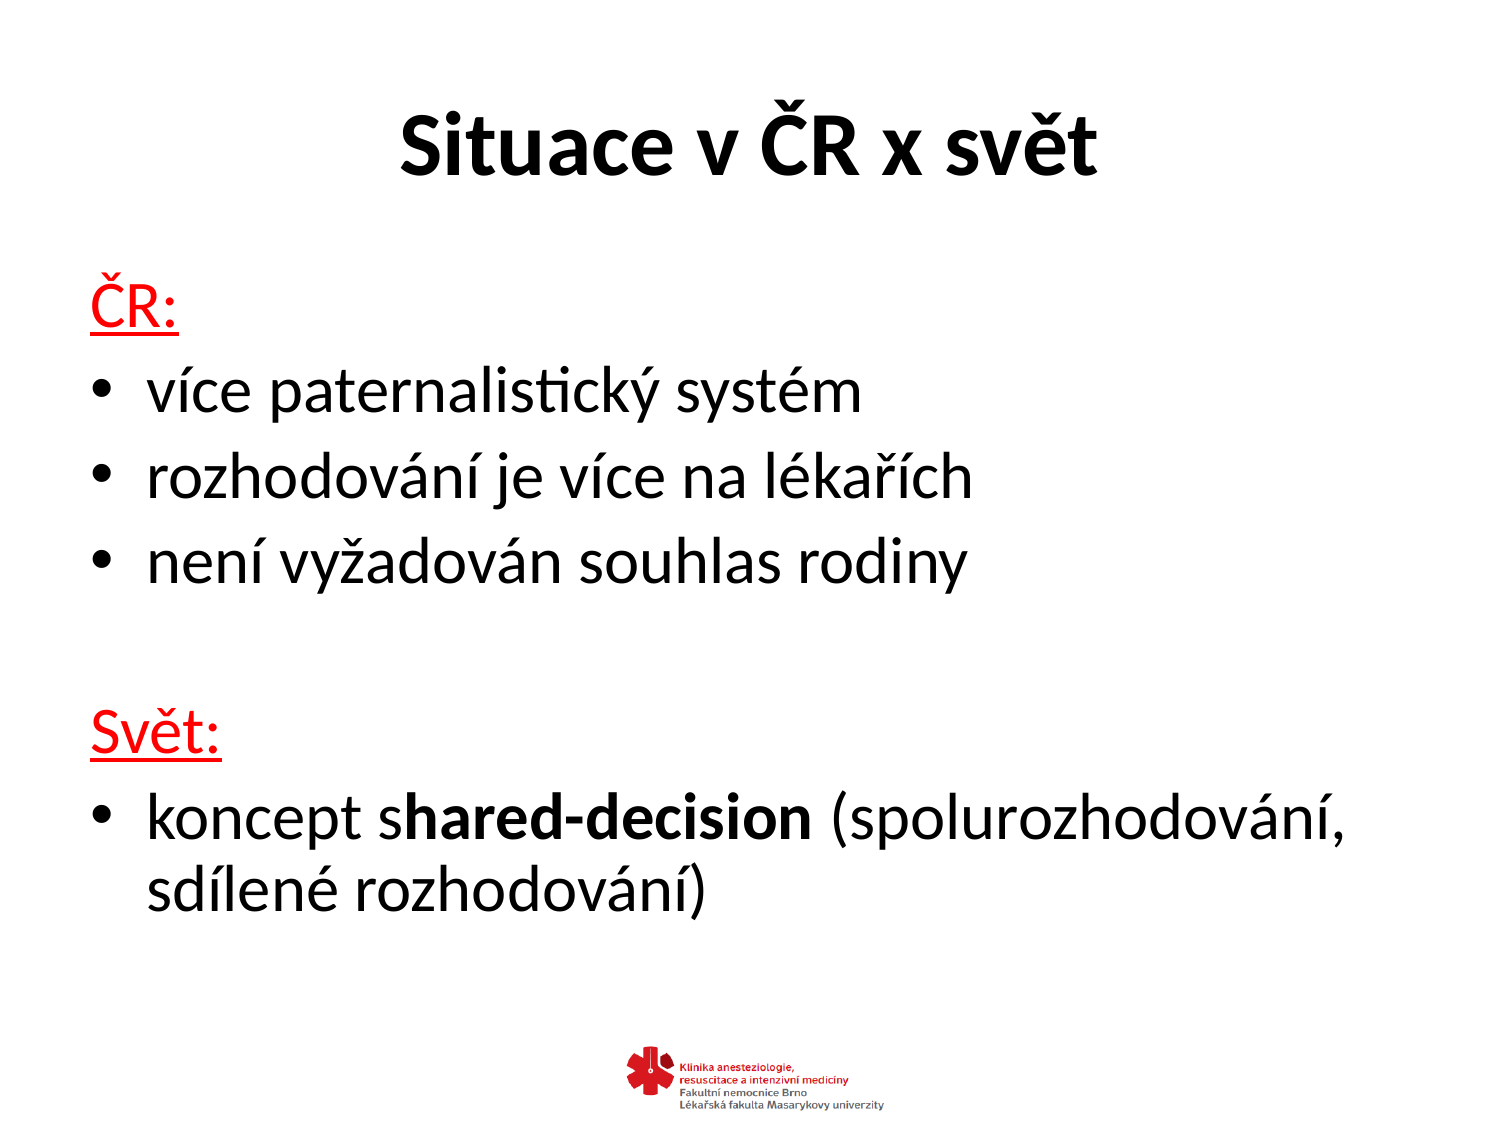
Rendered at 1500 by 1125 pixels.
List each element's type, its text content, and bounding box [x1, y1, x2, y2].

picture [614, 1042, 892, 1118]
list ČR: více paternalistický systém rozhodování je více na lékařích není vyžadován souhlas rodiny Svět: koncept shared-decision (spolurozhodování, sdílené rozhodování) [75, 262, 1425, 1005]
title Situace v ČR x svět [75, 45, 1425, 233]
